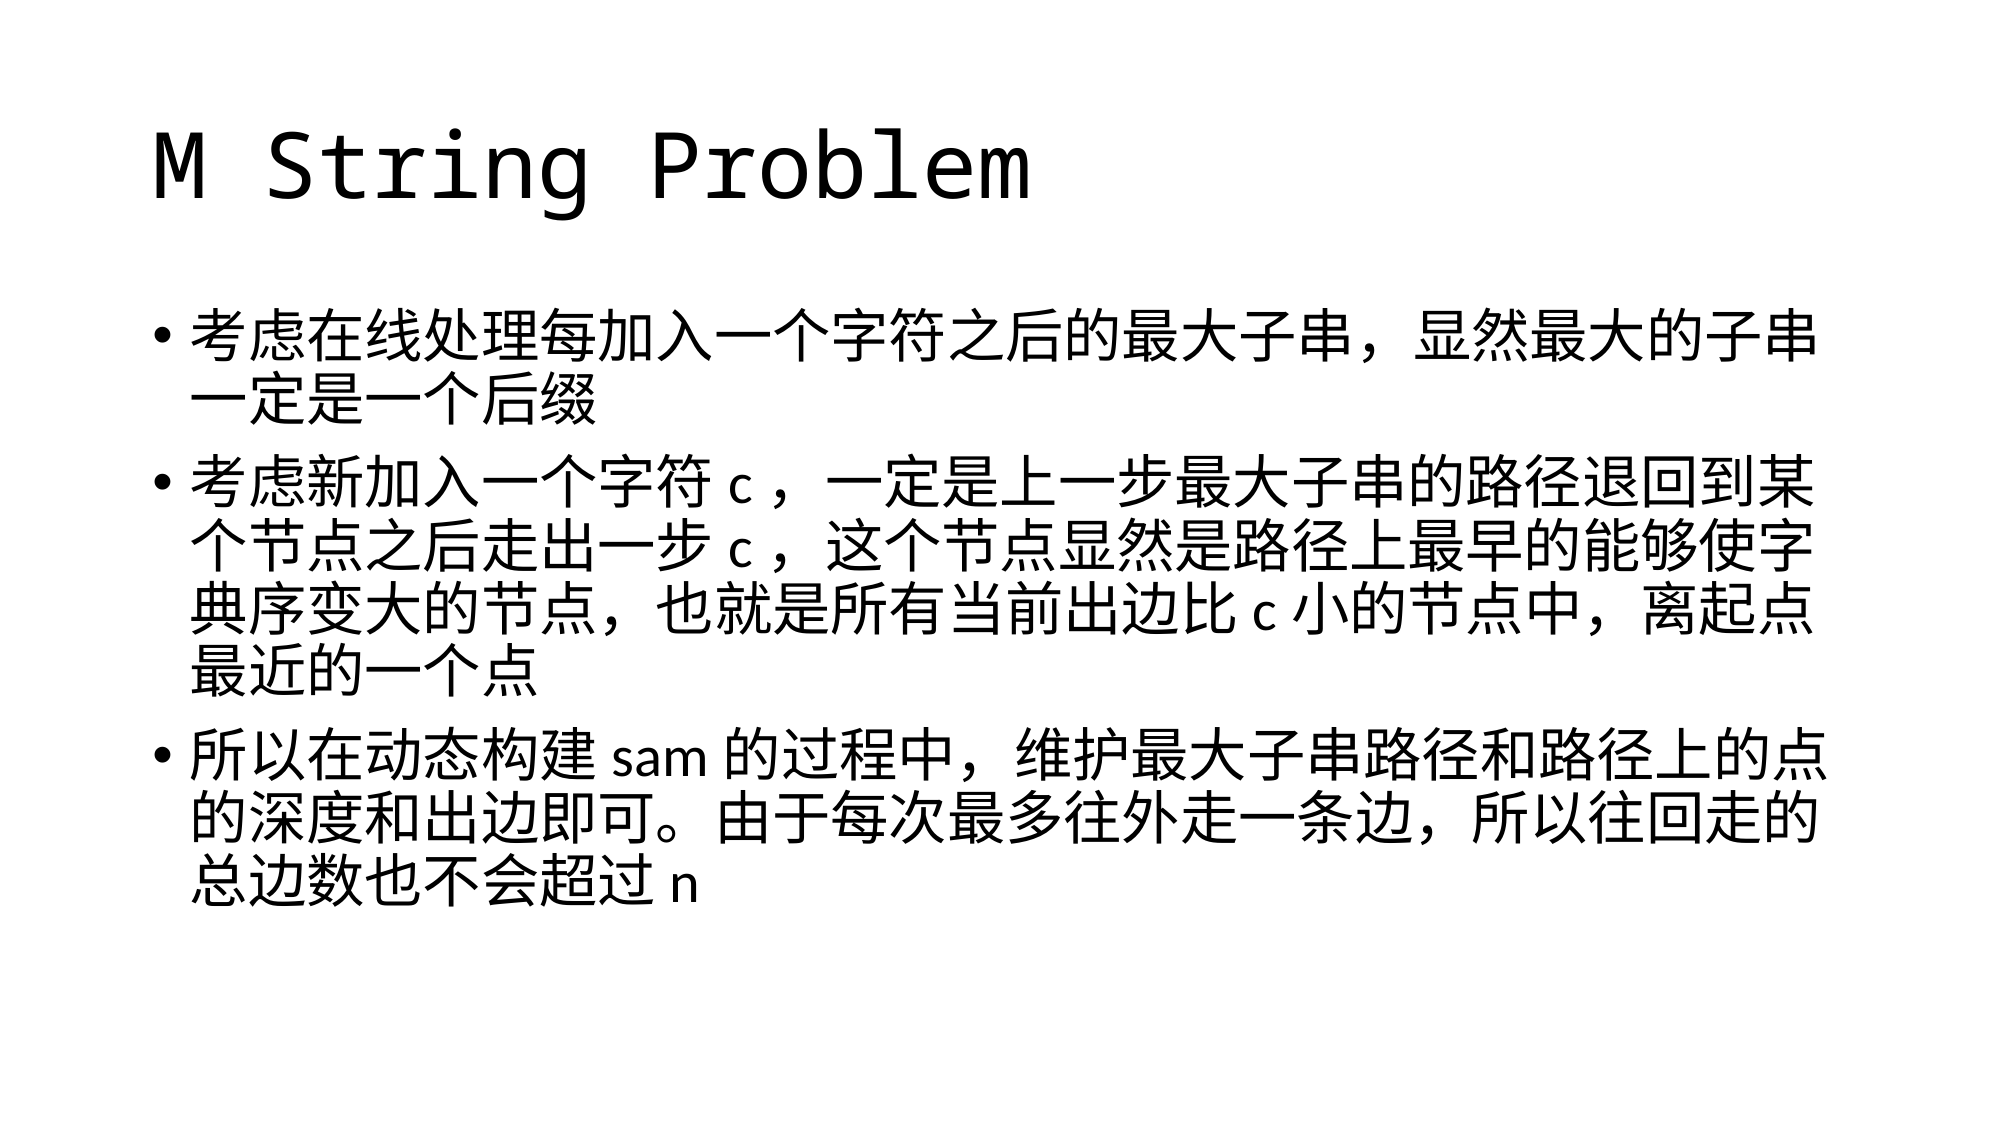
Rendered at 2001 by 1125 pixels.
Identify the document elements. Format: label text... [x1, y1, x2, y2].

list 考虑在线处理每加入一个字符之后的最大子串，显然最大的子串一定是一个后缀 考虑新加入一个字符c，一定是上一步最大子串的路径退回到某个节点之后走出一步c，这个节点显然是路径上最早的能够使字典序变大的节点，也就是所有当前出边比c小的节点中，离起点最近的一个点 所以在动态构建sam的过程中，维护最大子串路径和路径上的点的深度和出边即可。由于每次最多往外走一条边，所以往回走的总边数也不会超过n [137, 299, 1863, 1014]
title M String Problem [137, 59, 1863, 278]
